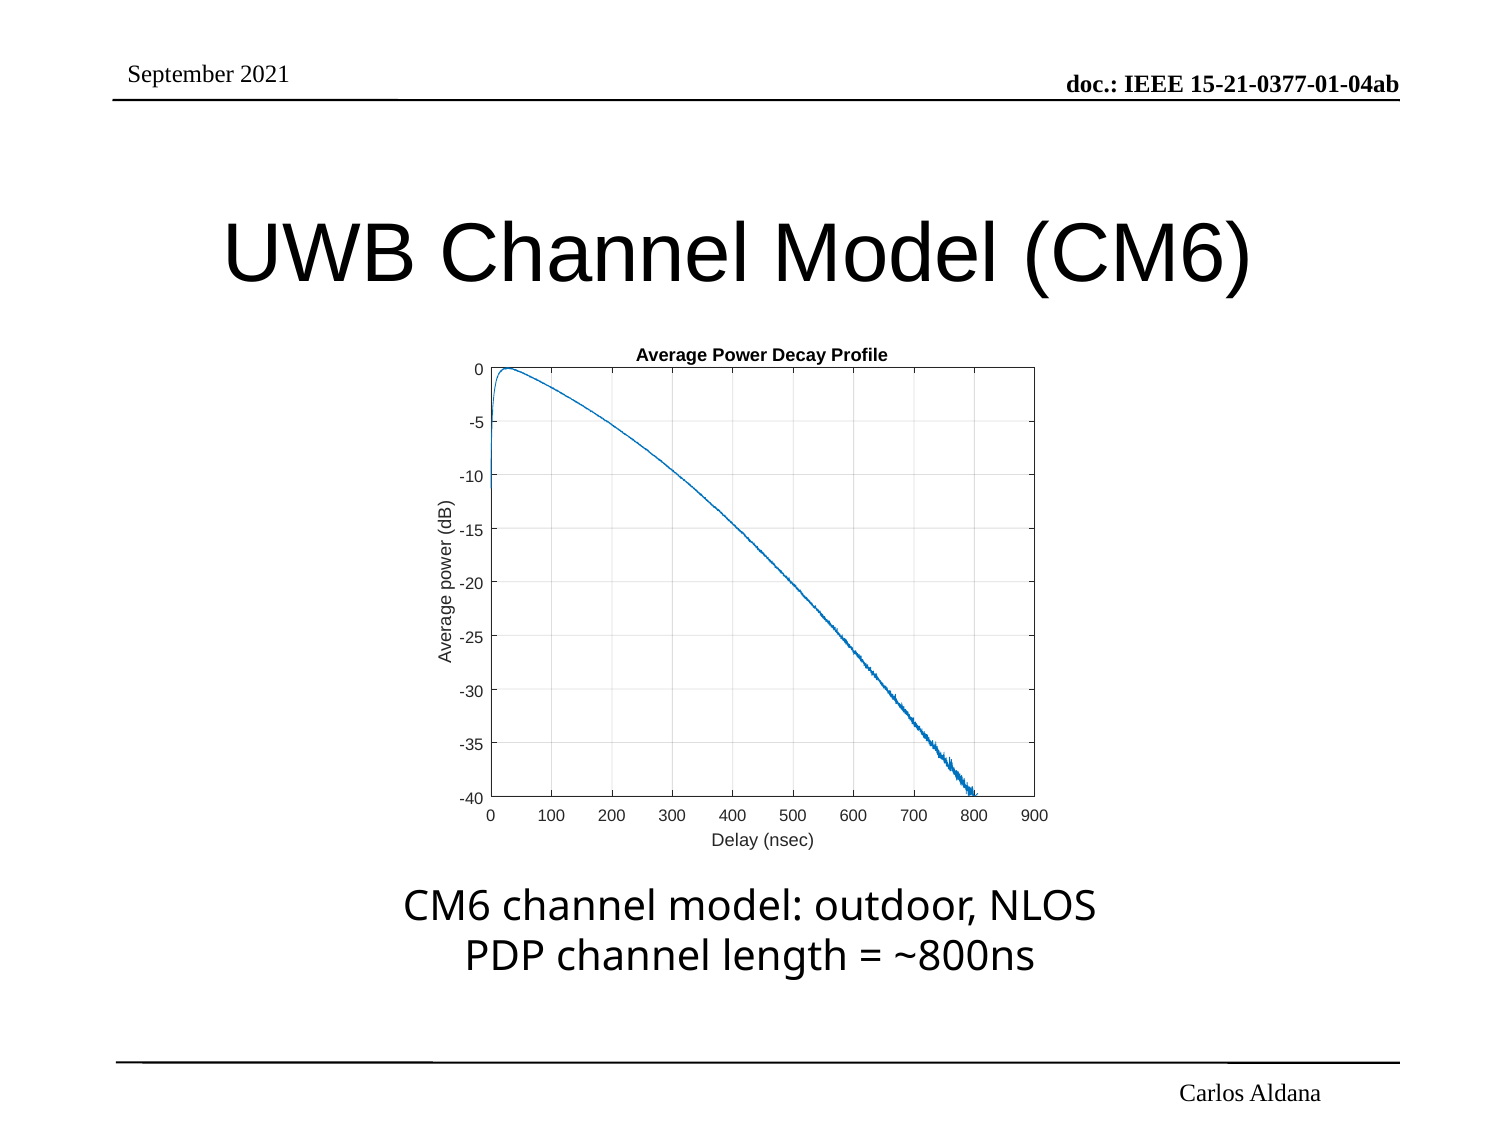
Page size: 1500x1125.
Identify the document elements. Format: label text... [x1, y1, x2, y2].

title UWB Channel Model (CM6) [113, 186, 1387, 310]
picture [399, 327, 1101, 854]
text_box CM6 channel model: outdoor, NLOS PDP channel length = ~800ns [388, 871, 1112, 987]
